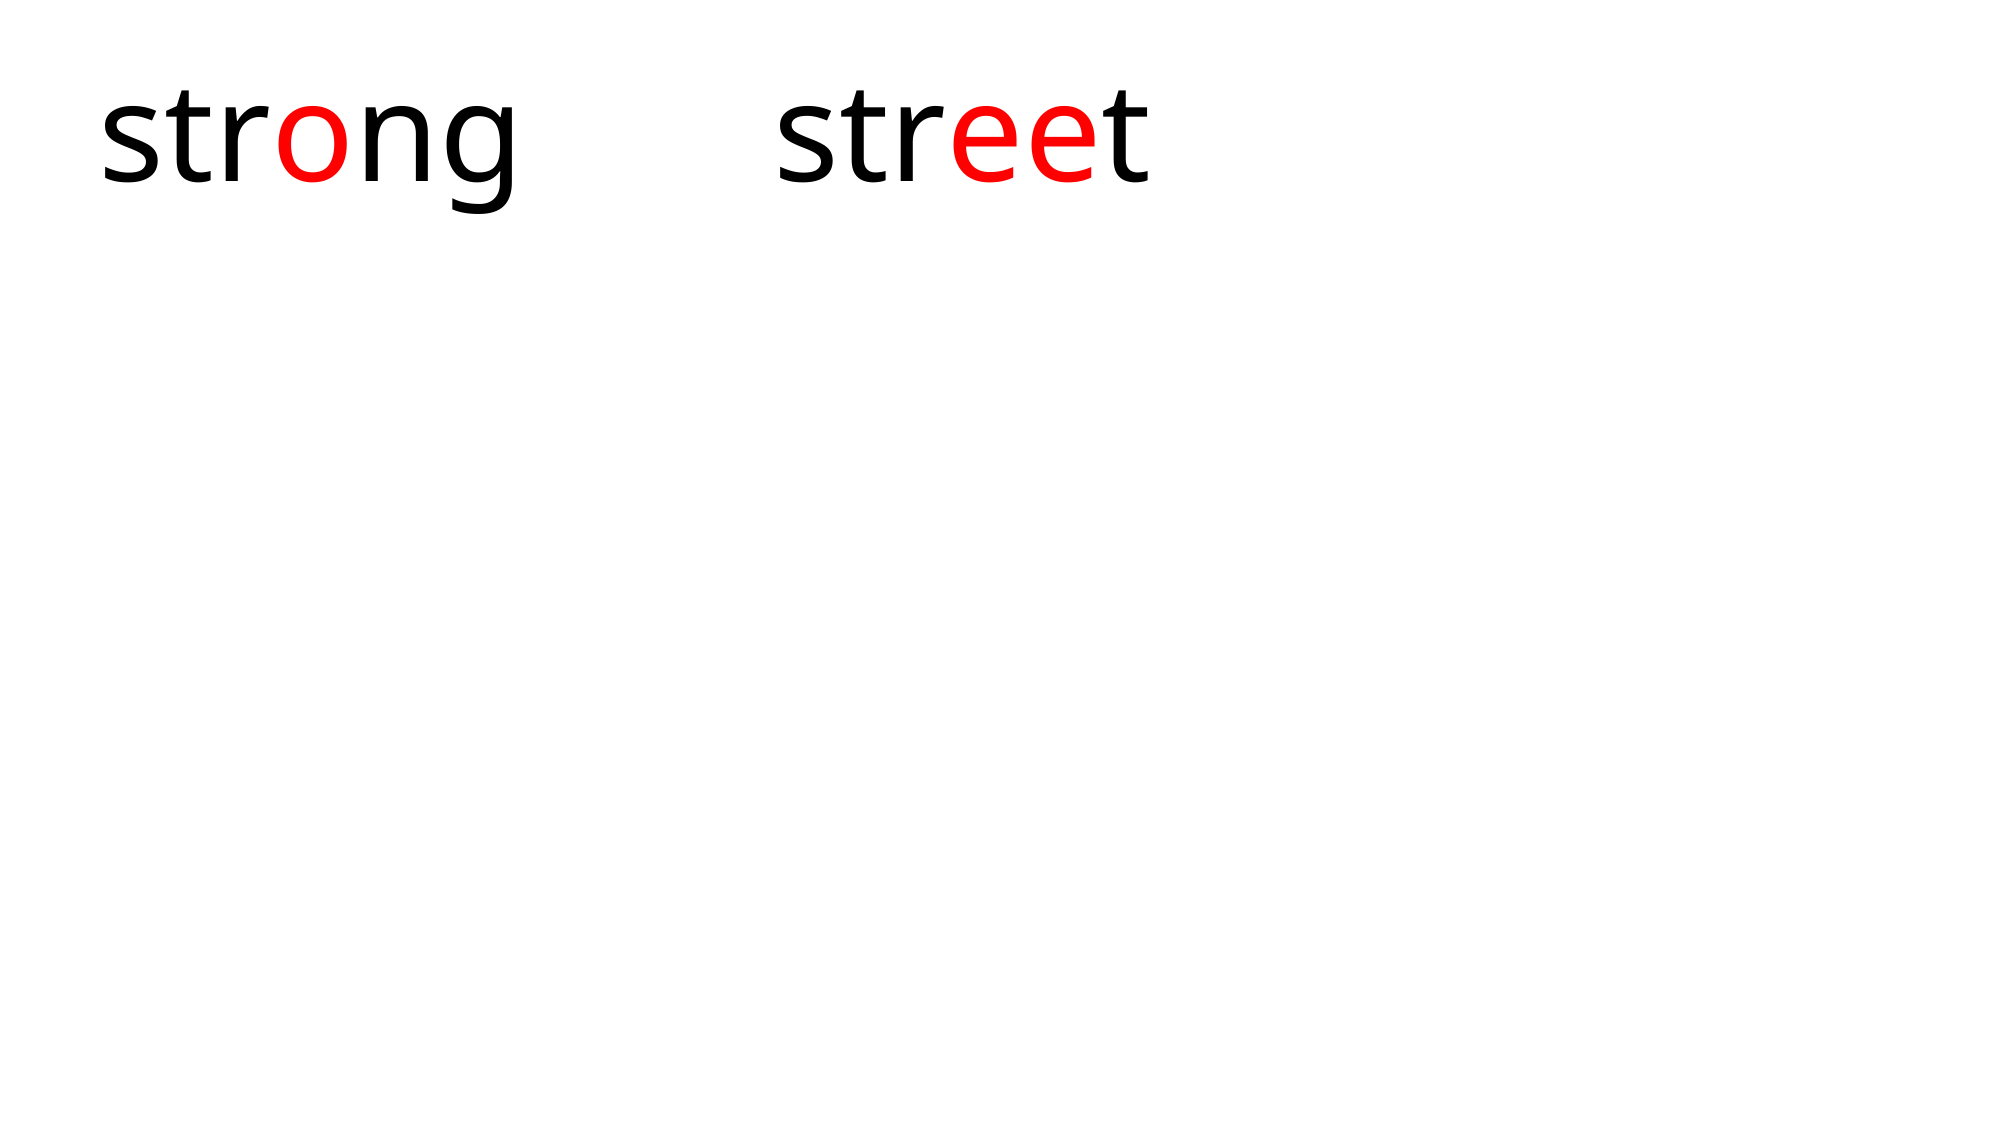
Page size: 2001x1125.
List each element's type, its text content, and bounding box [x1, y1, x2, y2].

text_box strong street [48, 36, 1939, 217]
